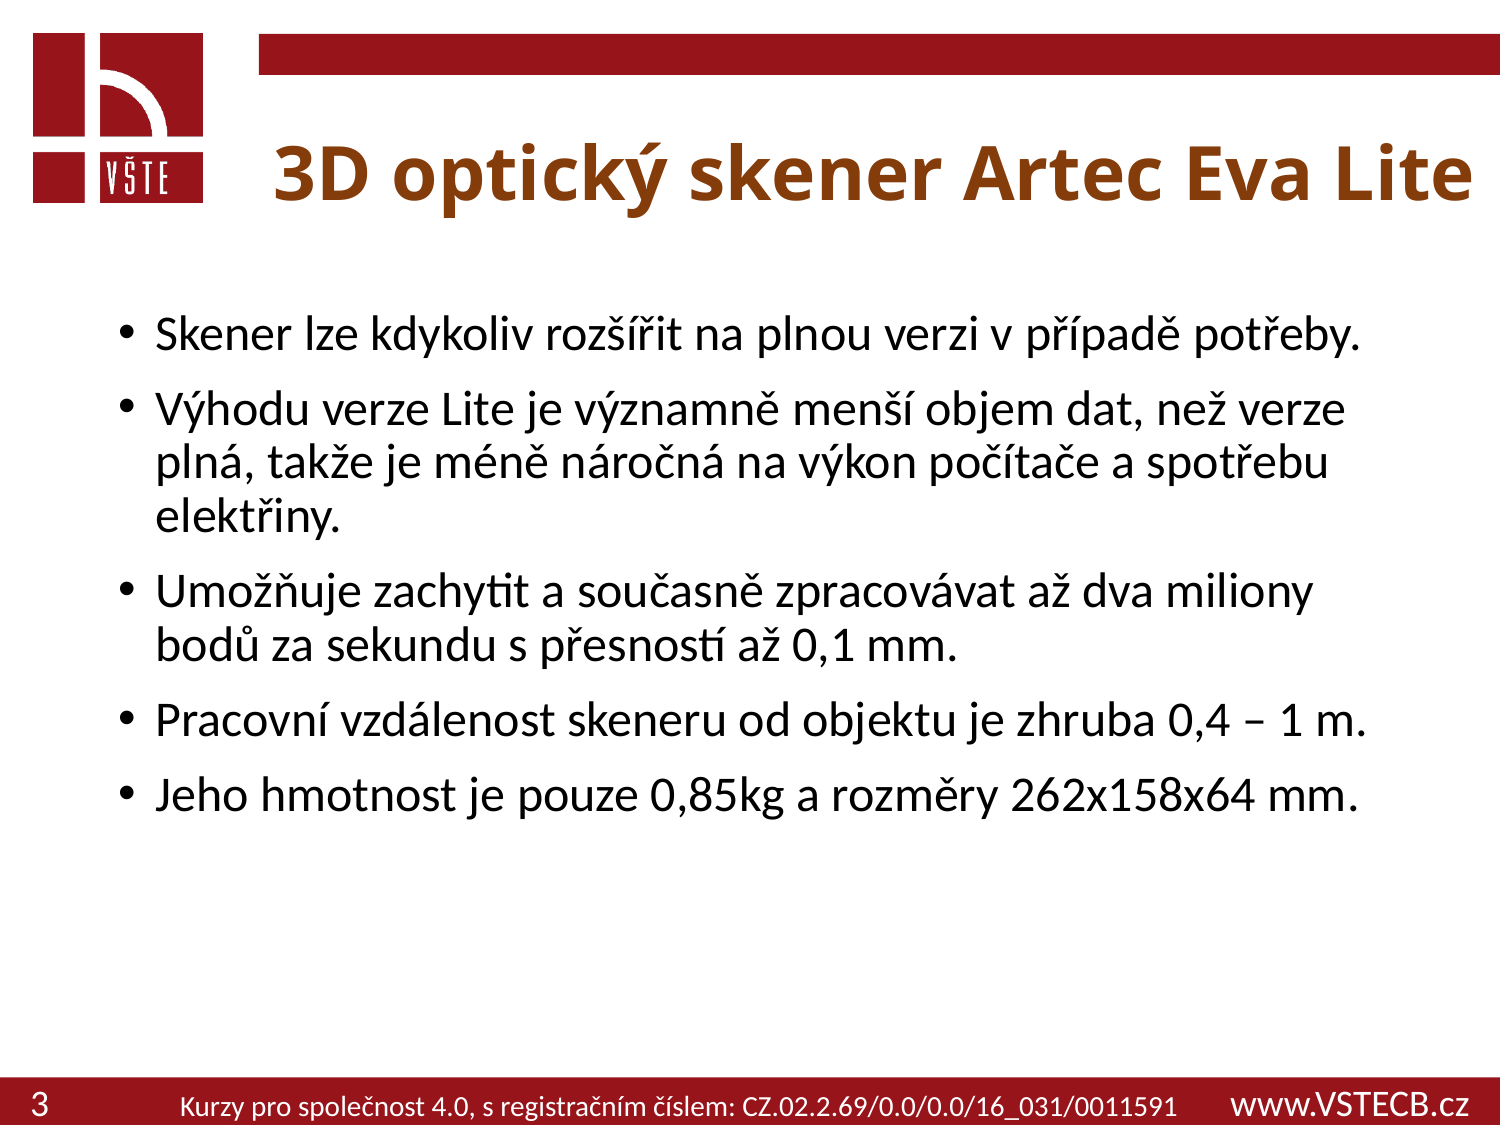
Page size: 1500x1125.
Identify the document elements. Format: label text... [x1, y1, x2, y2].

list Skener lze kdykoliv rozšířit na plnou verzi v případě potřeby. Výhodu verze Lite je významně menší objem dat, než verze plná, takže je méně náročná na výkon počítače a spotřebu elektřiny. Umožňuje zachytit a současně zpracovávat až dva miliony bodů za sekundu s přesností až 0,1 mm. Pracovní vzdálenost skeneru od objektu je zhruba 0,4 – 1 m. Jeho hmotnost je pouze 0,85kg a rozměry 262x158x64 mm. [103, 299, 1397, 1014]
title 3D optický skener Artec Eva Lite [258, 76, 1500, 278]
text_box [258, 33, 1500, 76]
picture [33, 33, 203, 203]
text_box 3 Kurzy pro společnost 4.0, s registračním číslem: CZ.02.2.69/0.0/0.0/16_031/0011591 www.VSTECB.cz [0, 1076, 1500, 1125]
